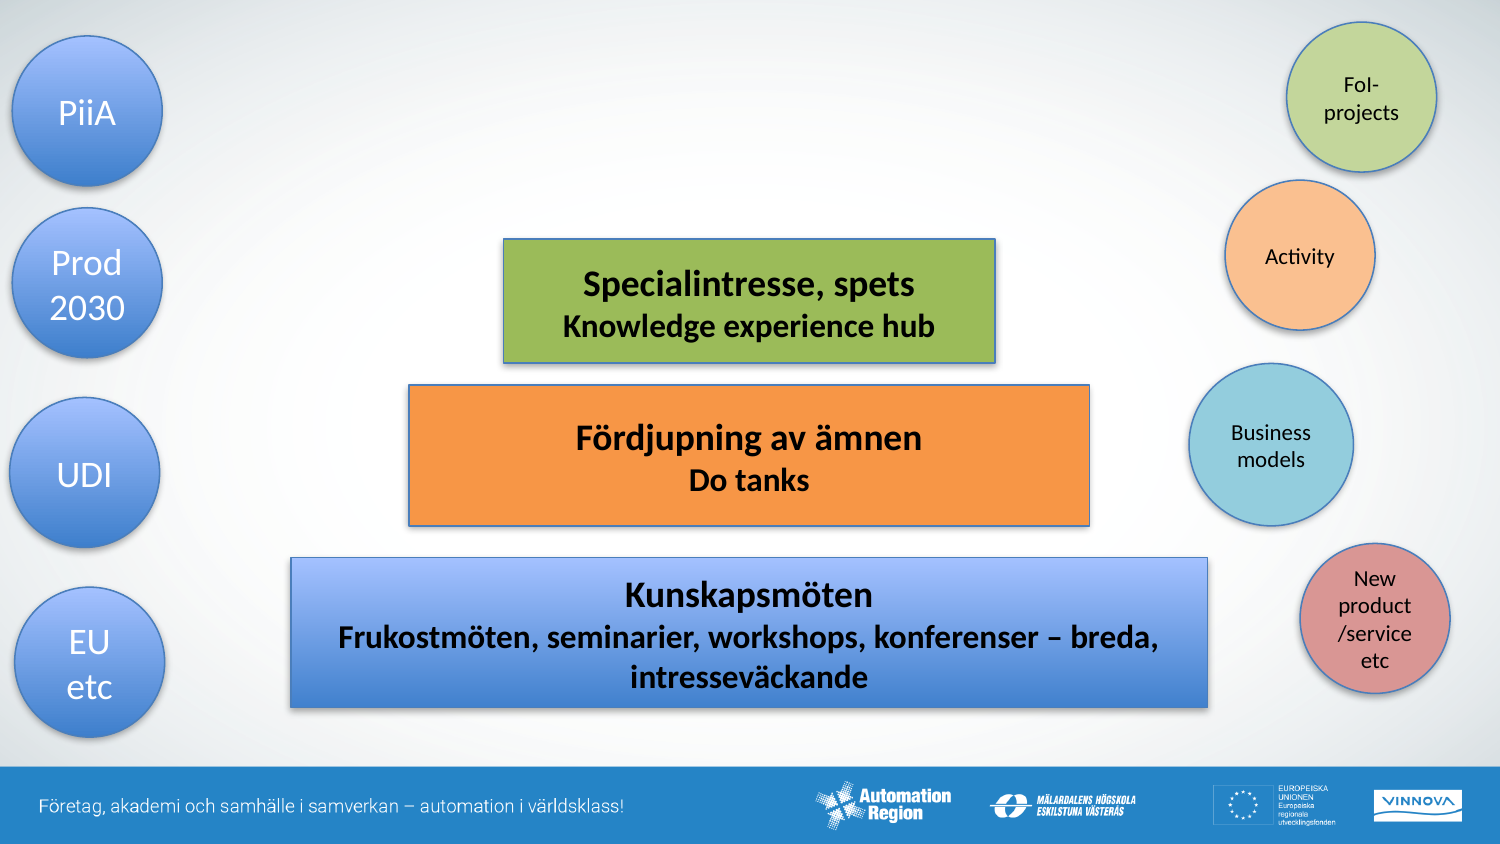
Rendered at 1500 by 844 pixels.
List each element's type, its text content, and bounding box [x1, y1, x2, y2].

text_box PiiA [11, 35, 163, 187]
text_box Specialintresse, spets Knowledge experience hub [503, 238, 996, 364]
text_box Activity [1224, 179, 1376, 331]
text_box New product/service etc [1299, 542, 1451, 695]
text_box Kunskapsmöten Frukostmöten, seminarier, workshops, konferenser – breda, intresseväckande [290, 557, 1208, 708]
picture [0, 0, 1500, 844]
text_box Fördjupning av ämnen Do tanks [408, 384, 1090, 527]
text_box FoI-projects [1285, 21, 1438, 173]
text_box EU etc [13, 586, 166, 738]
text_box Business models [1188, 362, 1355, 527]
text_box Prod2030 [11, 206, 163, 359]
text_box UDI [8, 396, 161, 549]
